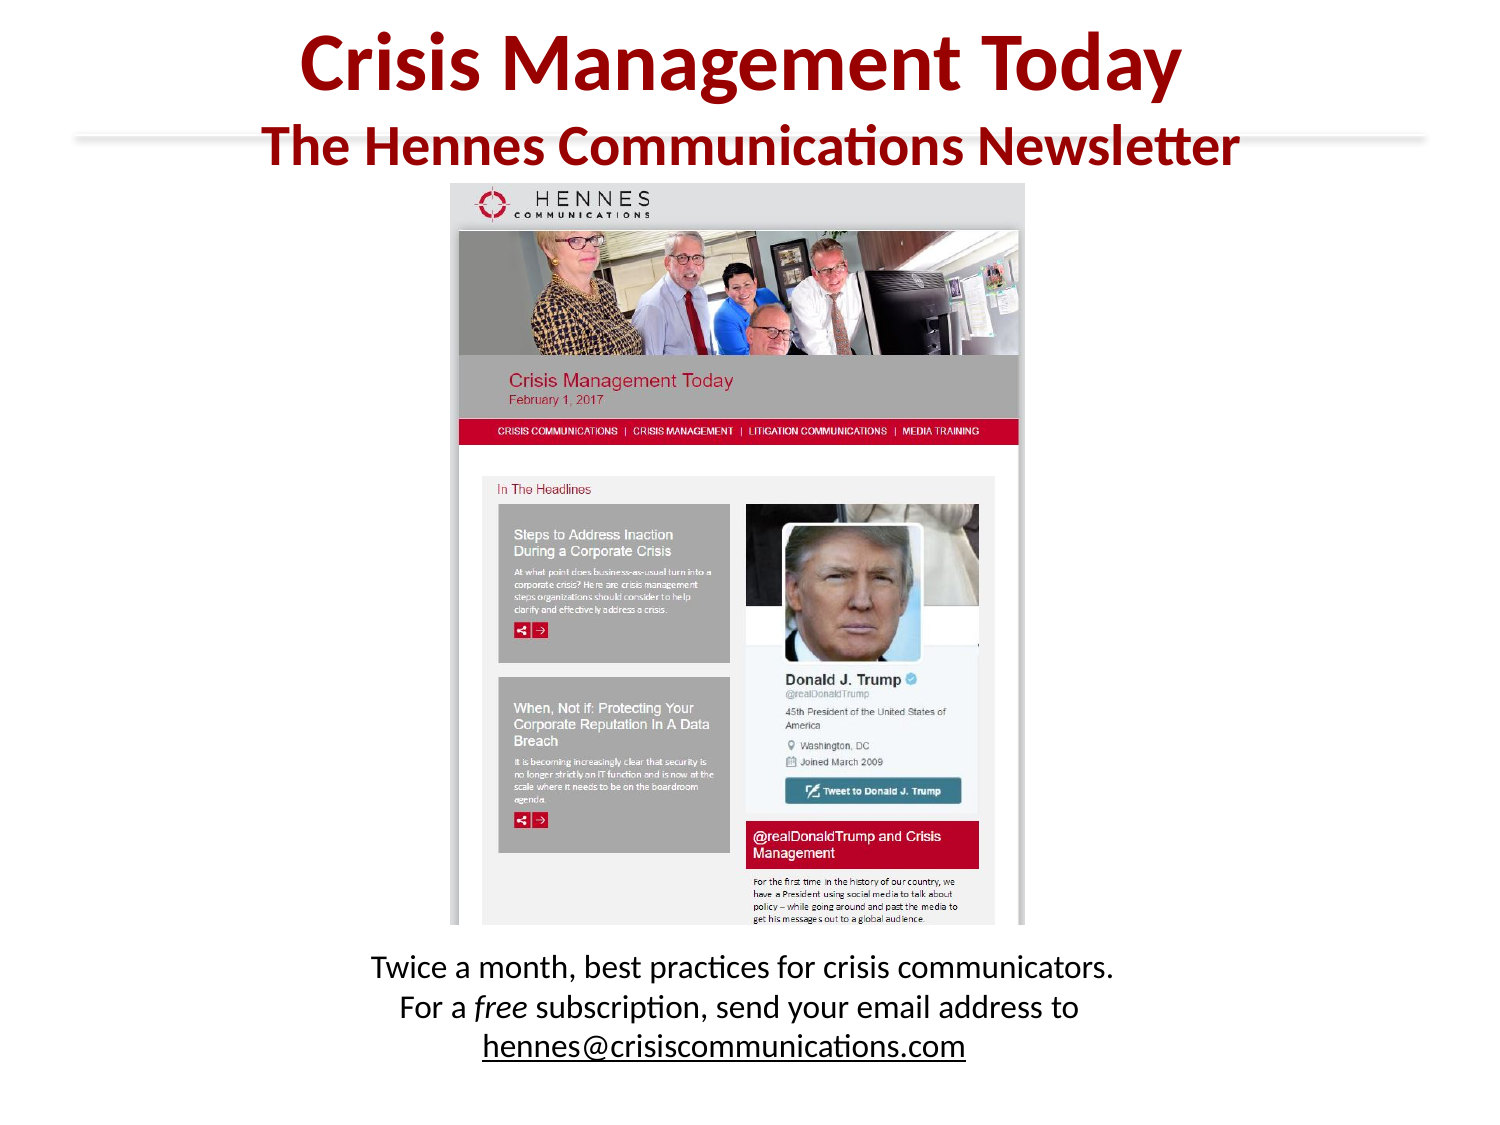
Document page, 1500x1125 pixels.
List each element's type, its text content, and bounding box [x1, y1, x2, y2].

title Crisis Management Today The Hennes Communications Newsletter [75, 45, 1429, 140]
text_box Twice a month, best practices for crisis communicators. For a free subscription, send your email address to hennes@crisiscommunications.com [202, 937, 1284, 1072]
picture [449, 183, 1026, 926]
